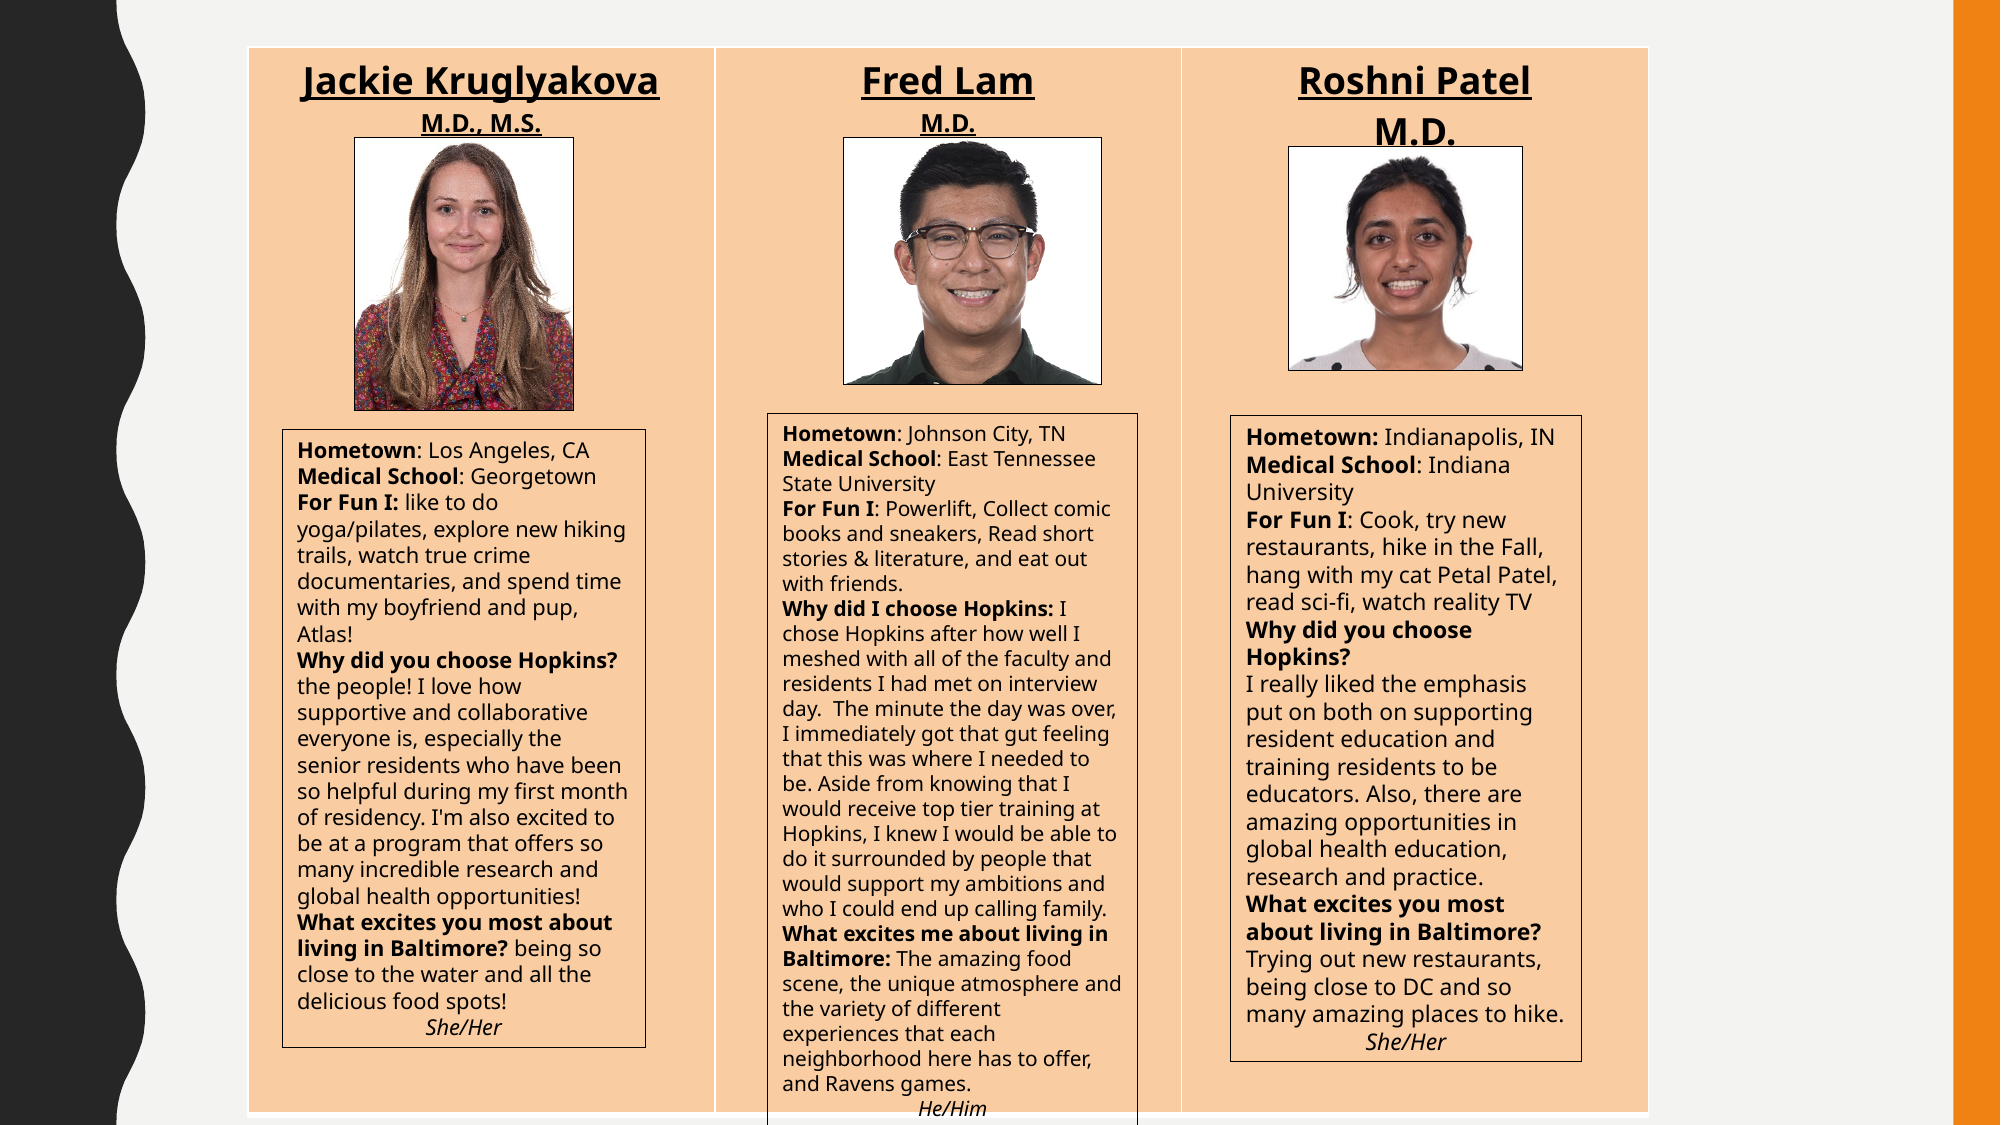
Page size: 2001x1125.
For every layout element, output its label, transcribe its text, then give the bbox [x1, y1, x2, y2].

text_box Hometown: Indianapolis, IN Medical School: Indiana University For Fun I: Cook, try new restaurants, hike in the Fall, hang with my cat Petal Patel, read sci-fi, watch reality TV Why did you choose Hopkins? I really liked the emphasis put on both on supporting resident education and training residents to be educators. Also, there are amazing opportunities in global health education, research and practice. What excites you most about living in Baltimore? Trying out new restaurants, being close to DC and so many amazing places to hike. She/Her [1230, 415, 1582, 1062]
table_header Fred Lam M.D. [716, 48, 1181, 1112]
text_box Hometown: Johnson City, TN Medical School: East Tennessee State University For Fun I: Powerlift, Collect comic books and sneakers, Read short stories & literature, and eat out with friends. Why did I choose Hopkins: I chose Hopkins after how well I meshed with all of the faculty and residents I had met on interview day. The minute the day was over, I immediately got that gut feeling that this was where I needed to be. Aside from knowing that I would receive top tier training at Hopkins, I knew I would be able to do it surrounded by people that would support my ambitions and who I could end up calling family. What excites me about living in Baltimore: The amazing food scene, the unique atmosphere and the variety of different experiences that each neighborhood here has to offer, and Ravens games. He/Him [767, 413, 1138, 1125]
picture [1288, 146, 1523, 371]
table_header Jackie Kruglyakova M.D., M.S. [249, 48, 714, 1112]
table_header Roshni Patel M.D. [1182, 48, 1648, 1112]
picture [354, 137, 574, 411]
picture [842, 137, 1102, 385]
text_box Hometown: Los Angeles, CA Medical School: Georgetown For Fun I: like to do yoga/pilates, explore new hiking trails, watch true crime documentaries, and spend time with my boyfriend and pup, Atlas! Why did you choose Hopkins? the people! I love how supportive and collaborative everyone is, especially the senior residents who have been so helpful during my first month of residency. I'm also excited to be at a program that offers so many incredible research and global health opportunities! What excites you most about living in Baltimore? being so close to the water and all the delicious food spots! She/Her [282, 429, 646, 1048]
